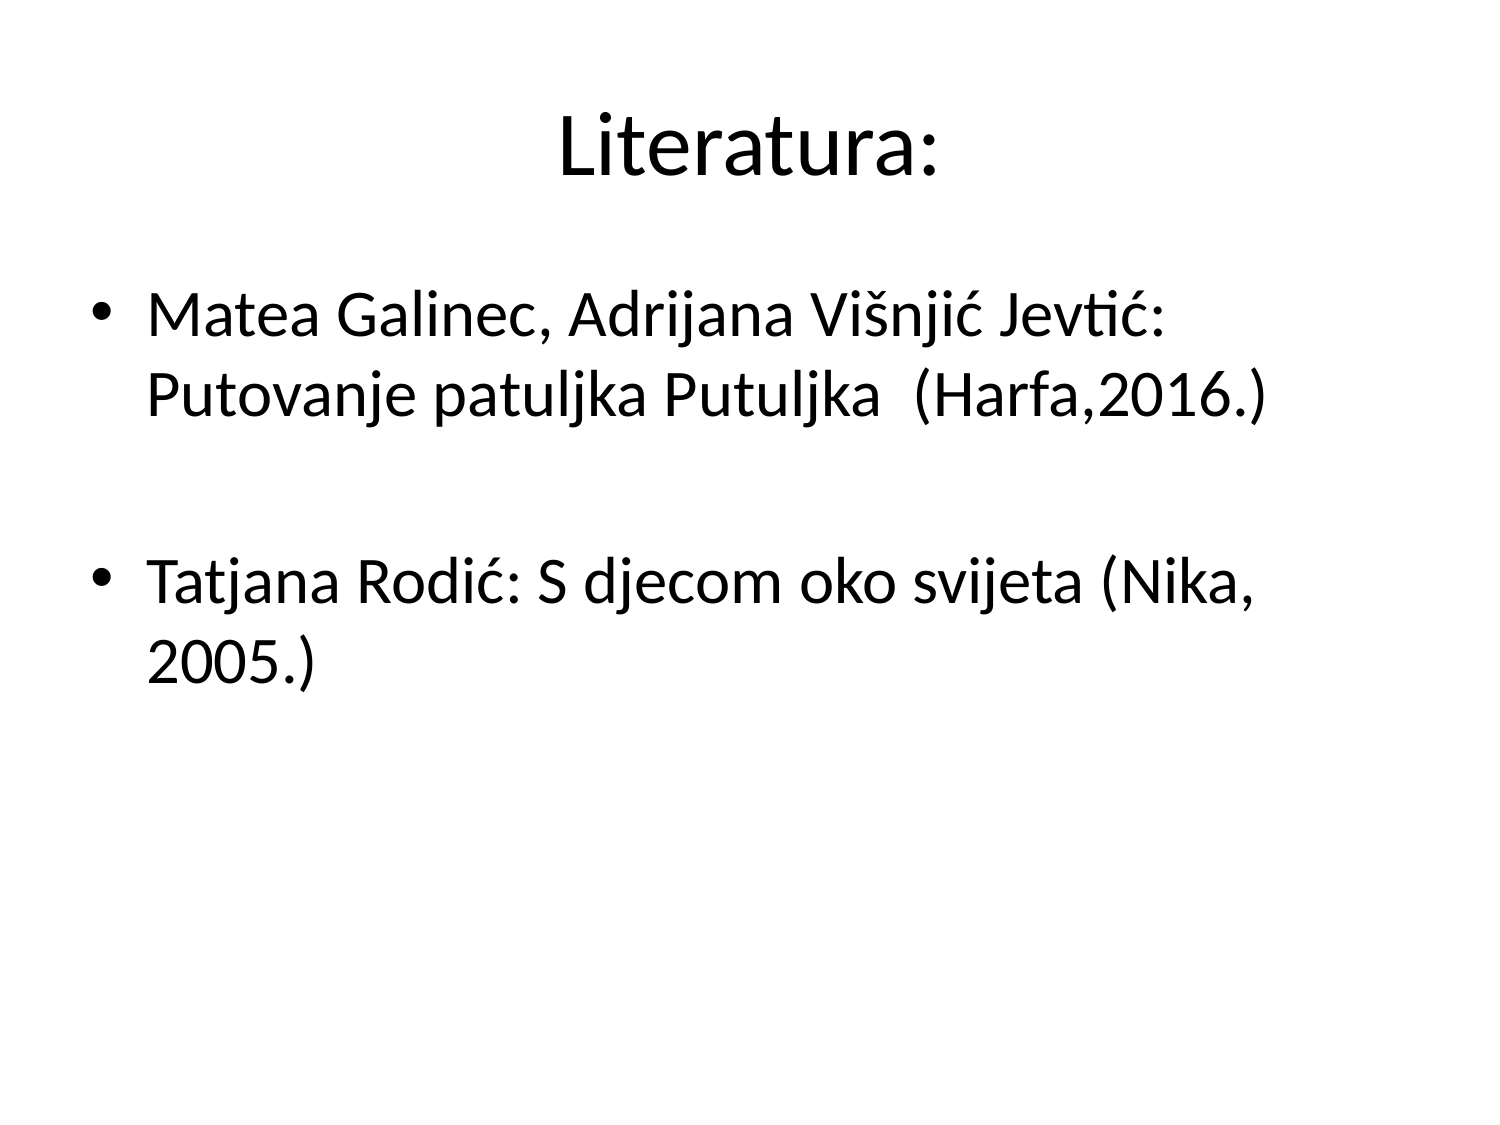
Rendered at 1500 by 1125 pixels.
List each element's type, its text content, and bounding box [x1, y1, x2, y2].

list Matea Galinec, Adrijana Višnjić Jevtić: Putovanje patuljka Putuljka (Harfa,2016.) Tatjana Rodić: S djecom oko svijeta (Nika, 2005.) [75, 262, 1425, 1005]
title Literatura: [75, 45, 1425, 233]
